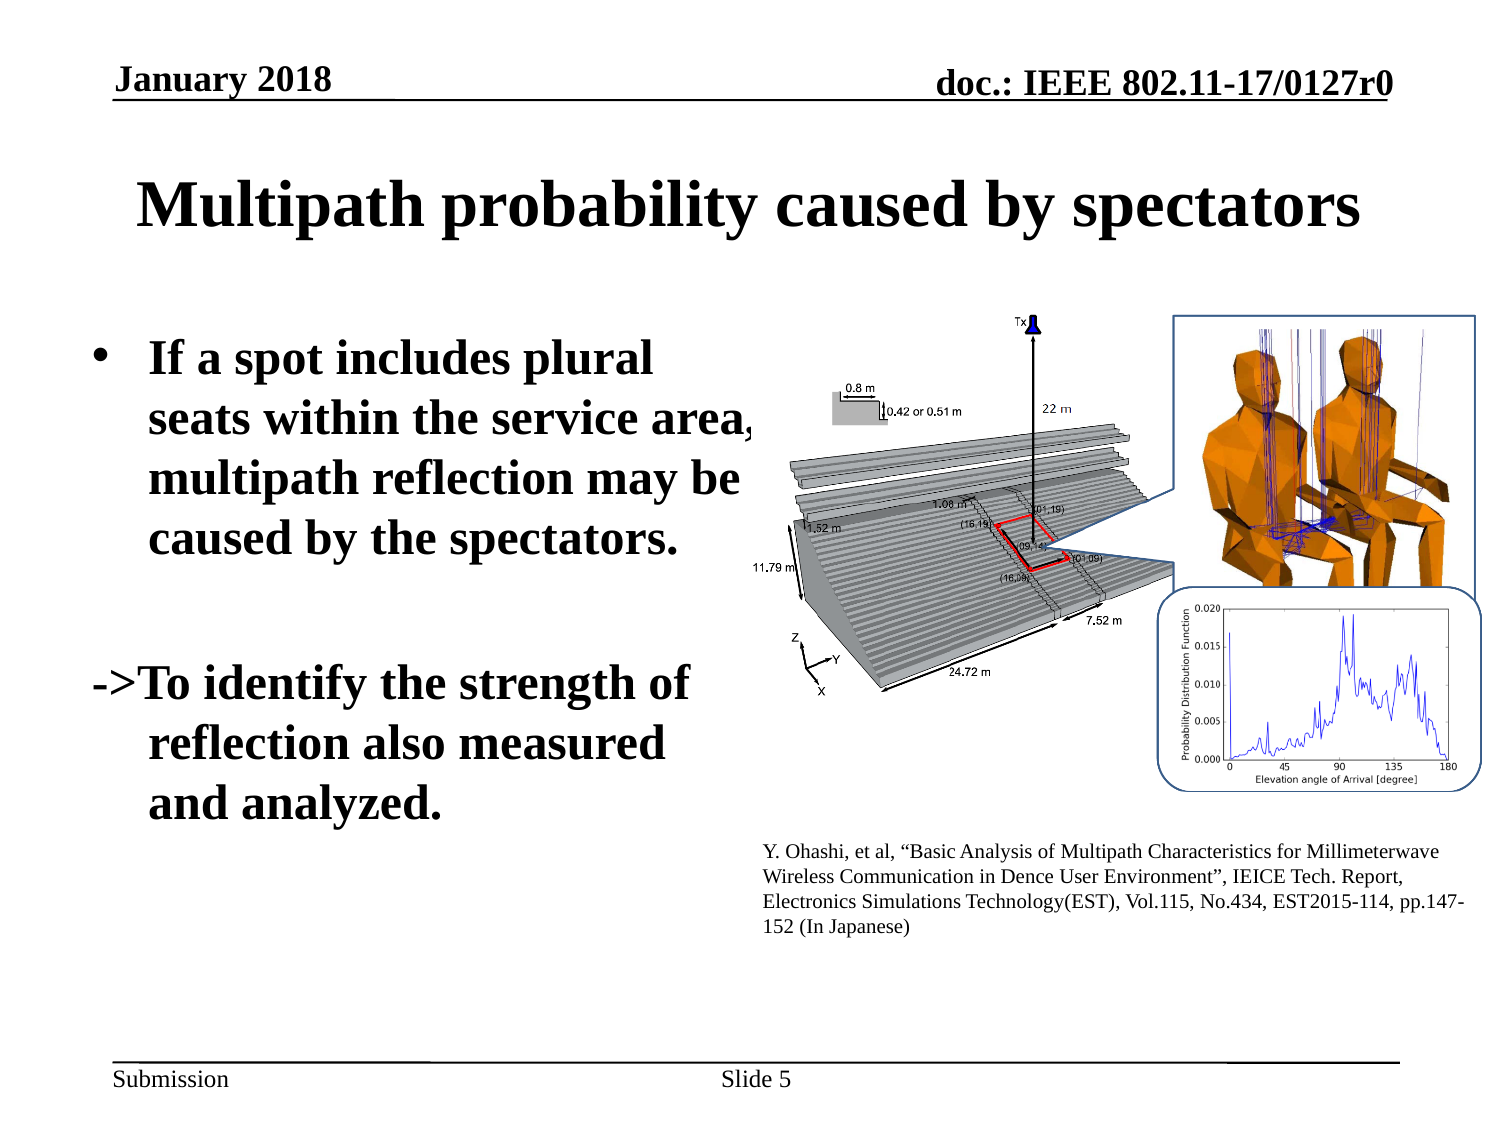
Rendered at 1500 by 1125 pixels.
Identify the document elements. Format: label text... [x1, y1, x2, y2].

footer [878, 1061, 1402, 1093]
picture [751, 311, 1484, 792]
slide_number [114, 54, 423, 100]
list If a spot includes plural seats within the service area, multipath reflection may be caused by the spectators. ->To identify the strength of reflection also measured and analyzed. [76, 316, 774, 992]
title Multipath probability caused by spectators [112, 112, 1388, 288]
slide_number Slide 5 [712, 1061, 800, 1123]
text_box Y. Ohashi, et al, “Basic Analysis of Multipath Characteristics for Millimeterwave Wireless Communication in Dence User Environment”, IEICE Tech. Report, Electronics Simulations Technology(EST), Vol.115, No.434, EST2015-114, pp.147-152 (In Japanese) [747, 830, 1493, 946]
